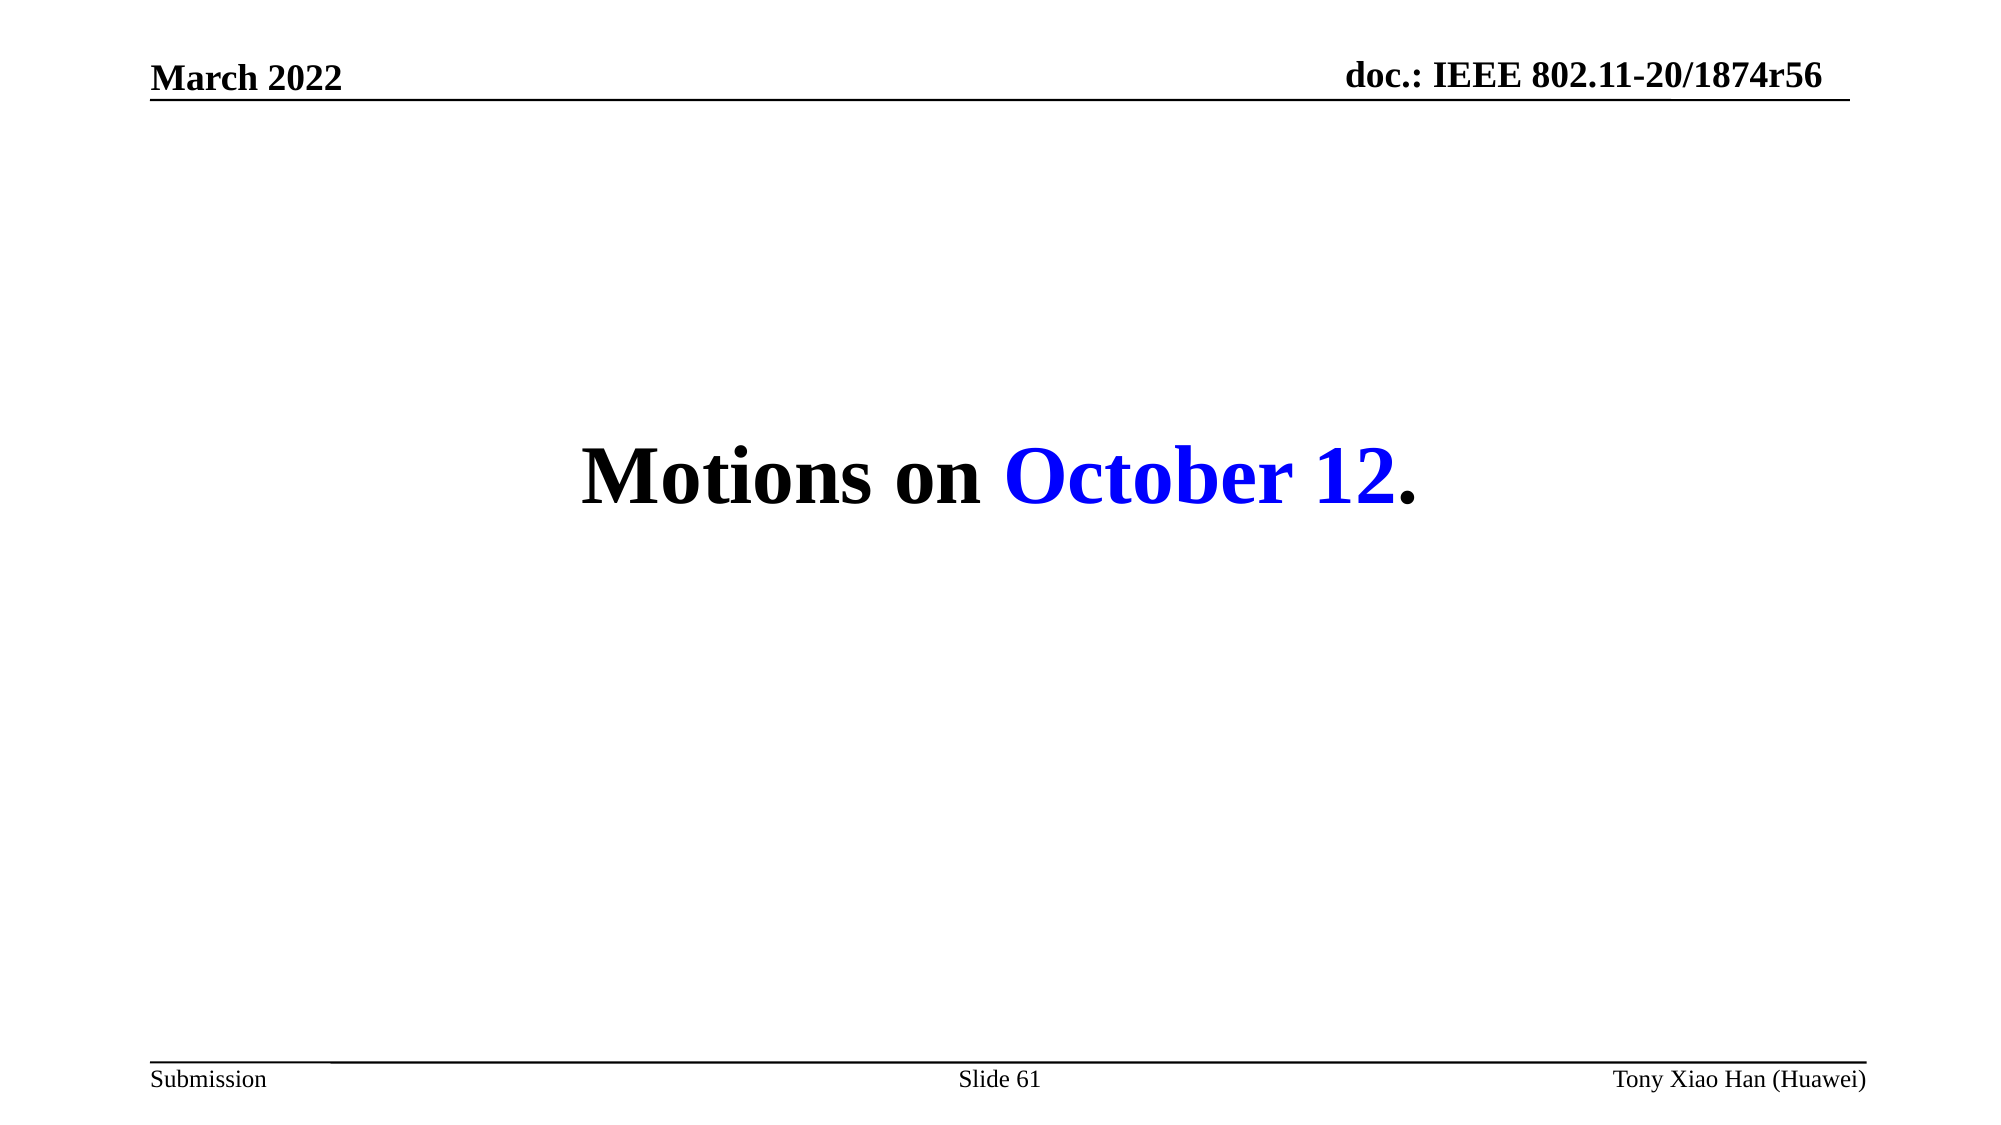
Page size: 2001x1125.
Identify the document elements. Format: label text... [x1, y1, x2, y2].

text_box Motions on October 12. [362, 412, 1638, 950]
